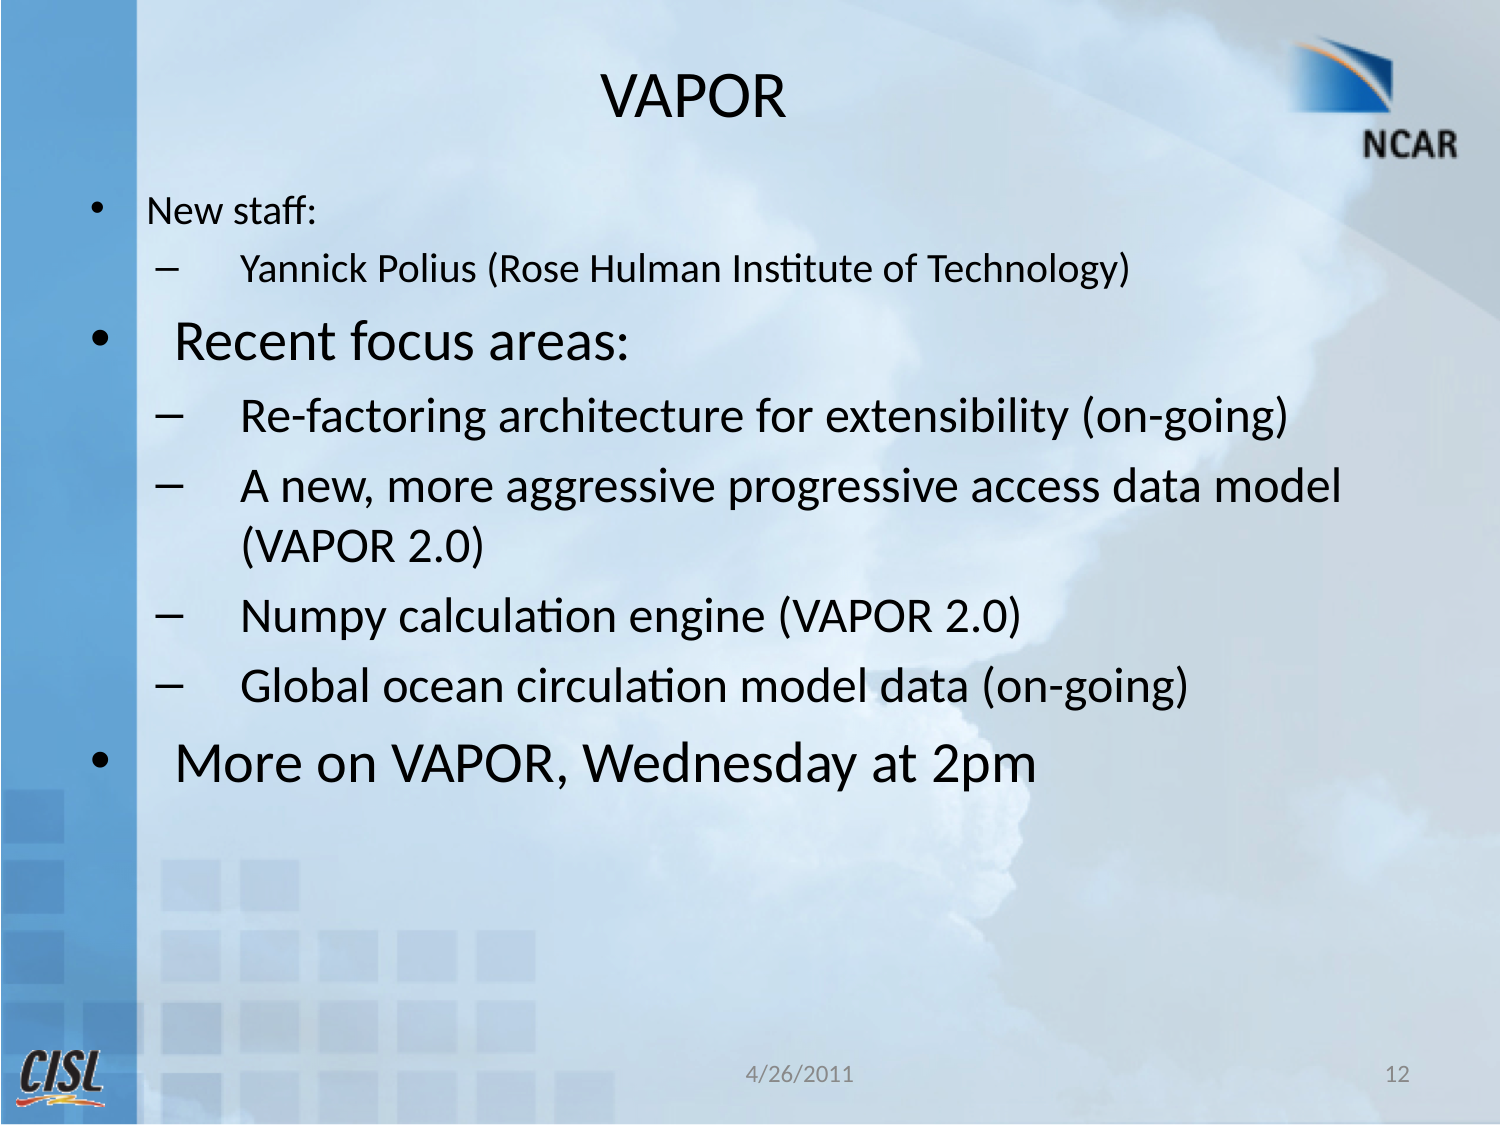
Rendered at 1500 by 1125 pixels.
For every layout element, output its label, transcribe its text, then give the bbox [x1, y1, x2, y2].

footer 4/26/2011 [612, 1042, 988, 1103]
title VAPOR [74, 44, 1426, 138]
slide_number 12 [1074, 1042, 1425, 1103]
list New staff: Yannick Polius (Rose Hulman Institute of Technology) Recent focus areas: Re-factoring architecture for extensibility (on-going) A new, more aggressive progressive access data model (VAPOR 2.0) Numpy calculation engine (VAPOR 2.0) Global ocean circulation model data (on-going) More on VAPOR, Wednesday at 2pm [74, 174, 1426, 1006]
picture [0, 0, 1500, 1125]
